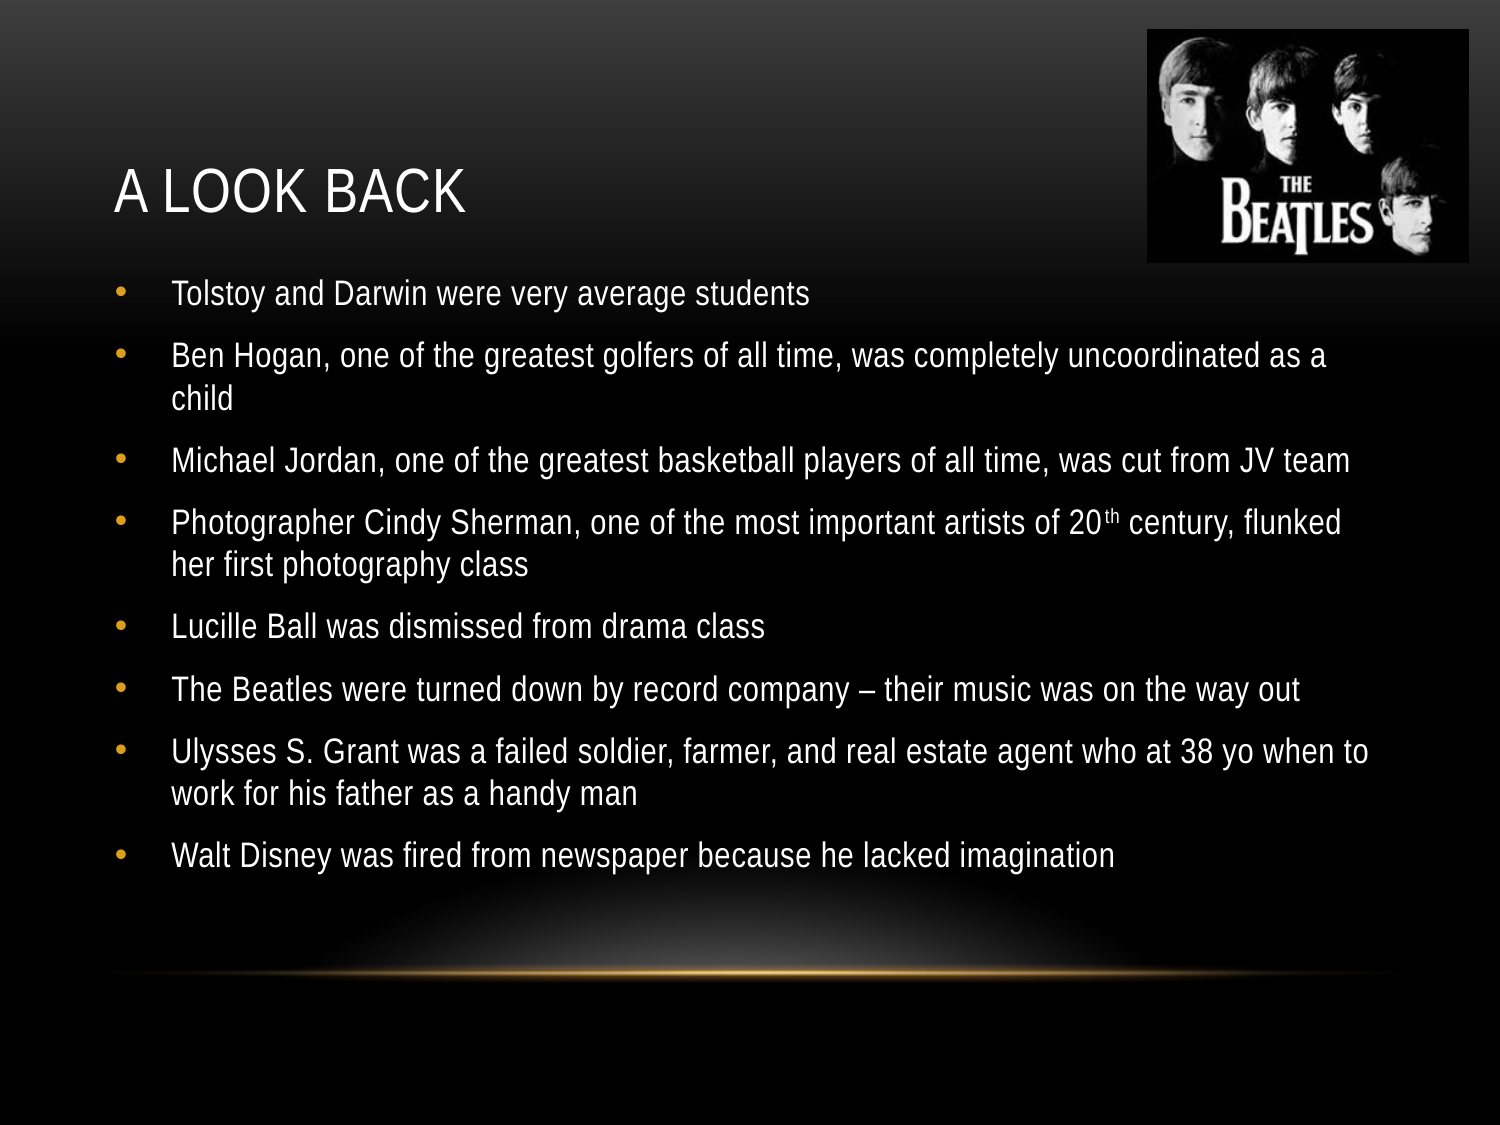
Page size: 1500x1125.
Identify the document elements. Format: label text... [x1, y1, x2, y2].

list Tolstoy and Darwin were very average students Ben Hogan, one of the greatest golfers of all time, was completely uncoordinated as a child Michael Jordan, one of the greatest basketball players of all time, was cut from JV team Photographer Cindy Sherman, one of the most important artists of 20th century, flunked her first photography class Lucille Ball was dismissed from drama class The Beatles were turned down by record company – their music was on the way out Ulysses S. Grant was a failed soldier, farmer, and real estate agent who at 38 yo when to work for his father as a handy man Walt Disney was fired from newspaper because he lacked imagination [99, 262, 1400, 938]
title A look back [99, 45, 1141, 233]
picture [0, 0, 1500, 1125]
